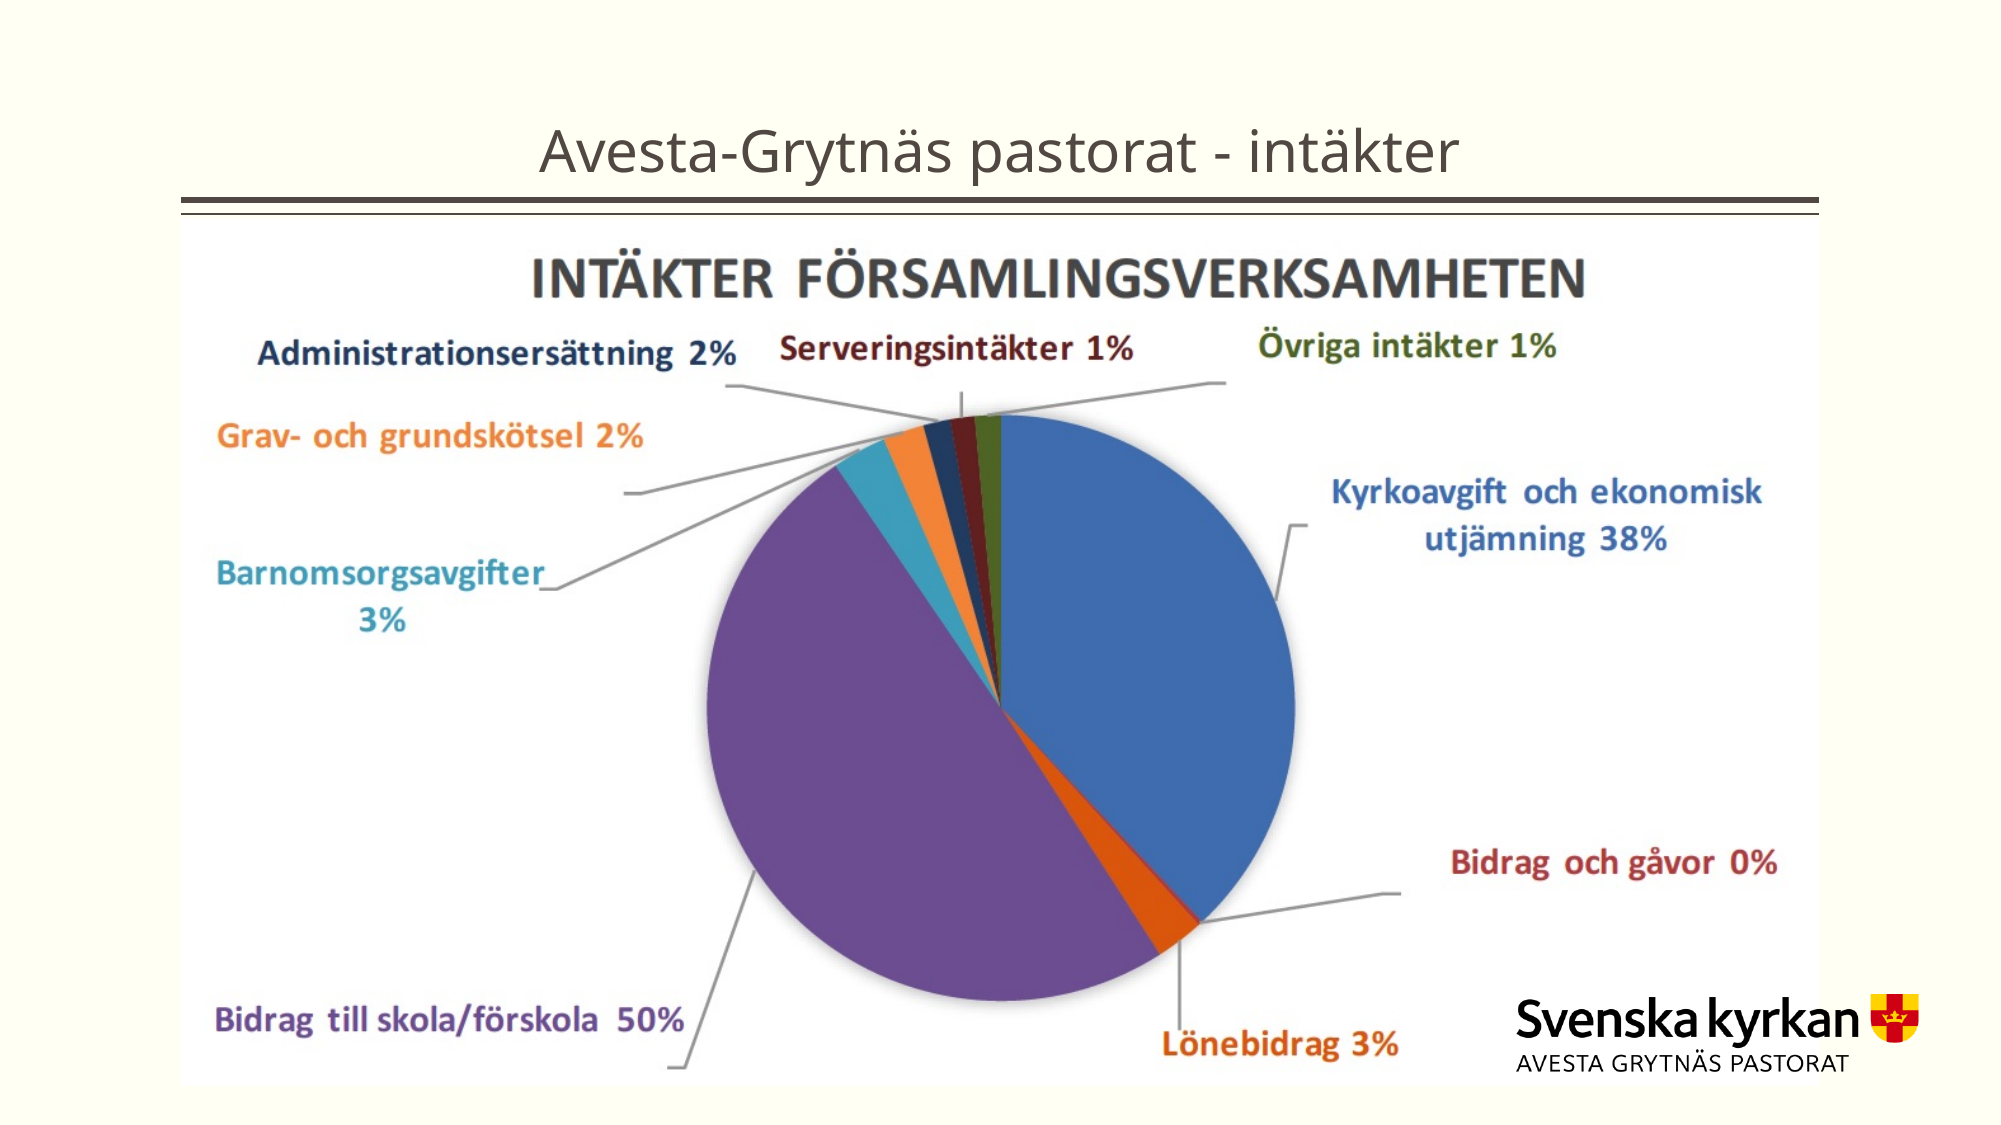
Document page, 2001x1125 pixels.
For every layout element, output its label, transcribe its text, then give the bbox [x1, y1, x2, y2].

title Avesta-Grytnäs pastorat - intäkter [181, 12, 1819, 193]
picture [181, 219, 1919, 1086]
